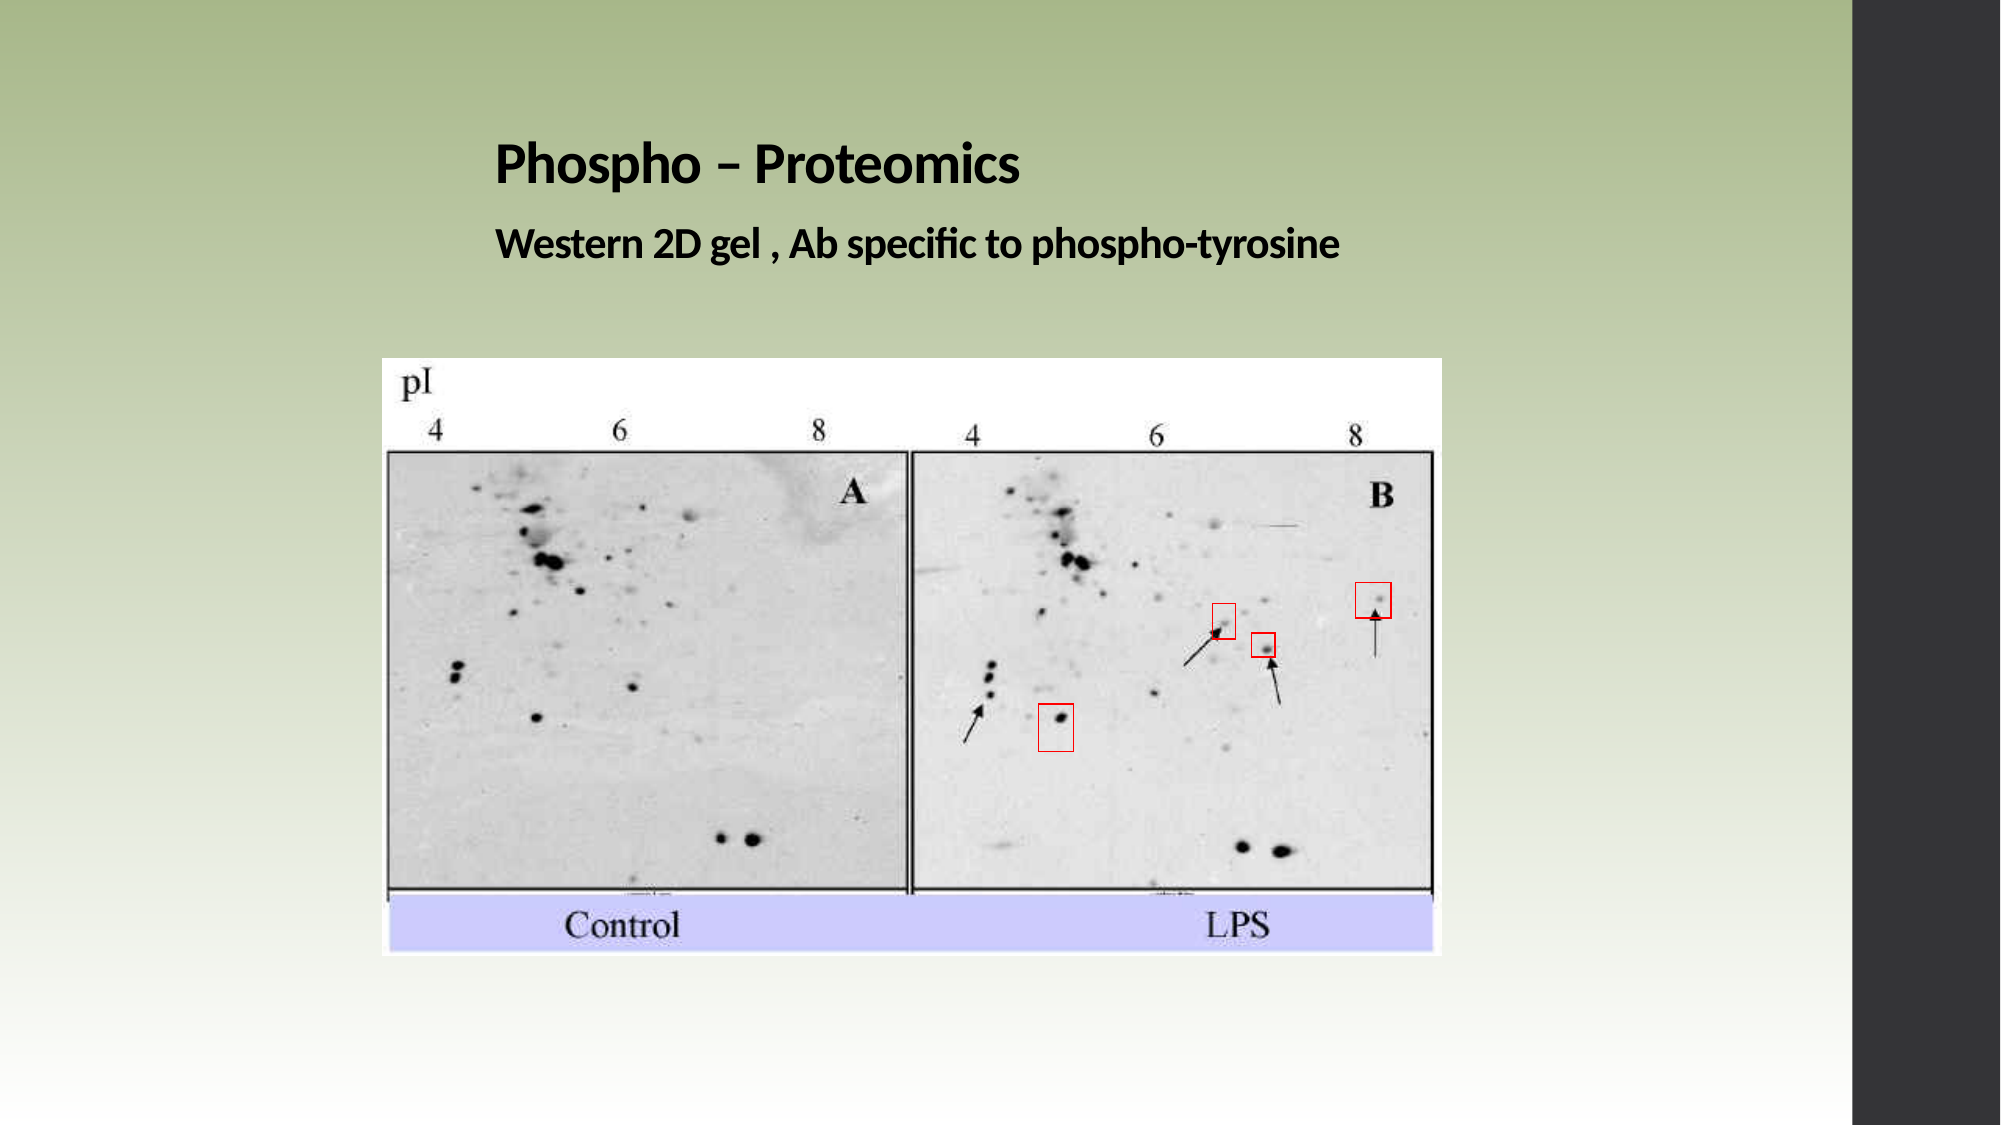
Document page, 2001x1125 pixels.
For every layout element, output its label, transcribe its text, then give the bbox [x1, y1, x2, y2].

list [381, 358, 1442, 956]
title Phospho – Proteomics Western 2D gel , Ab specific to phospho-tyrosine [480, 90, 1718, 275]
